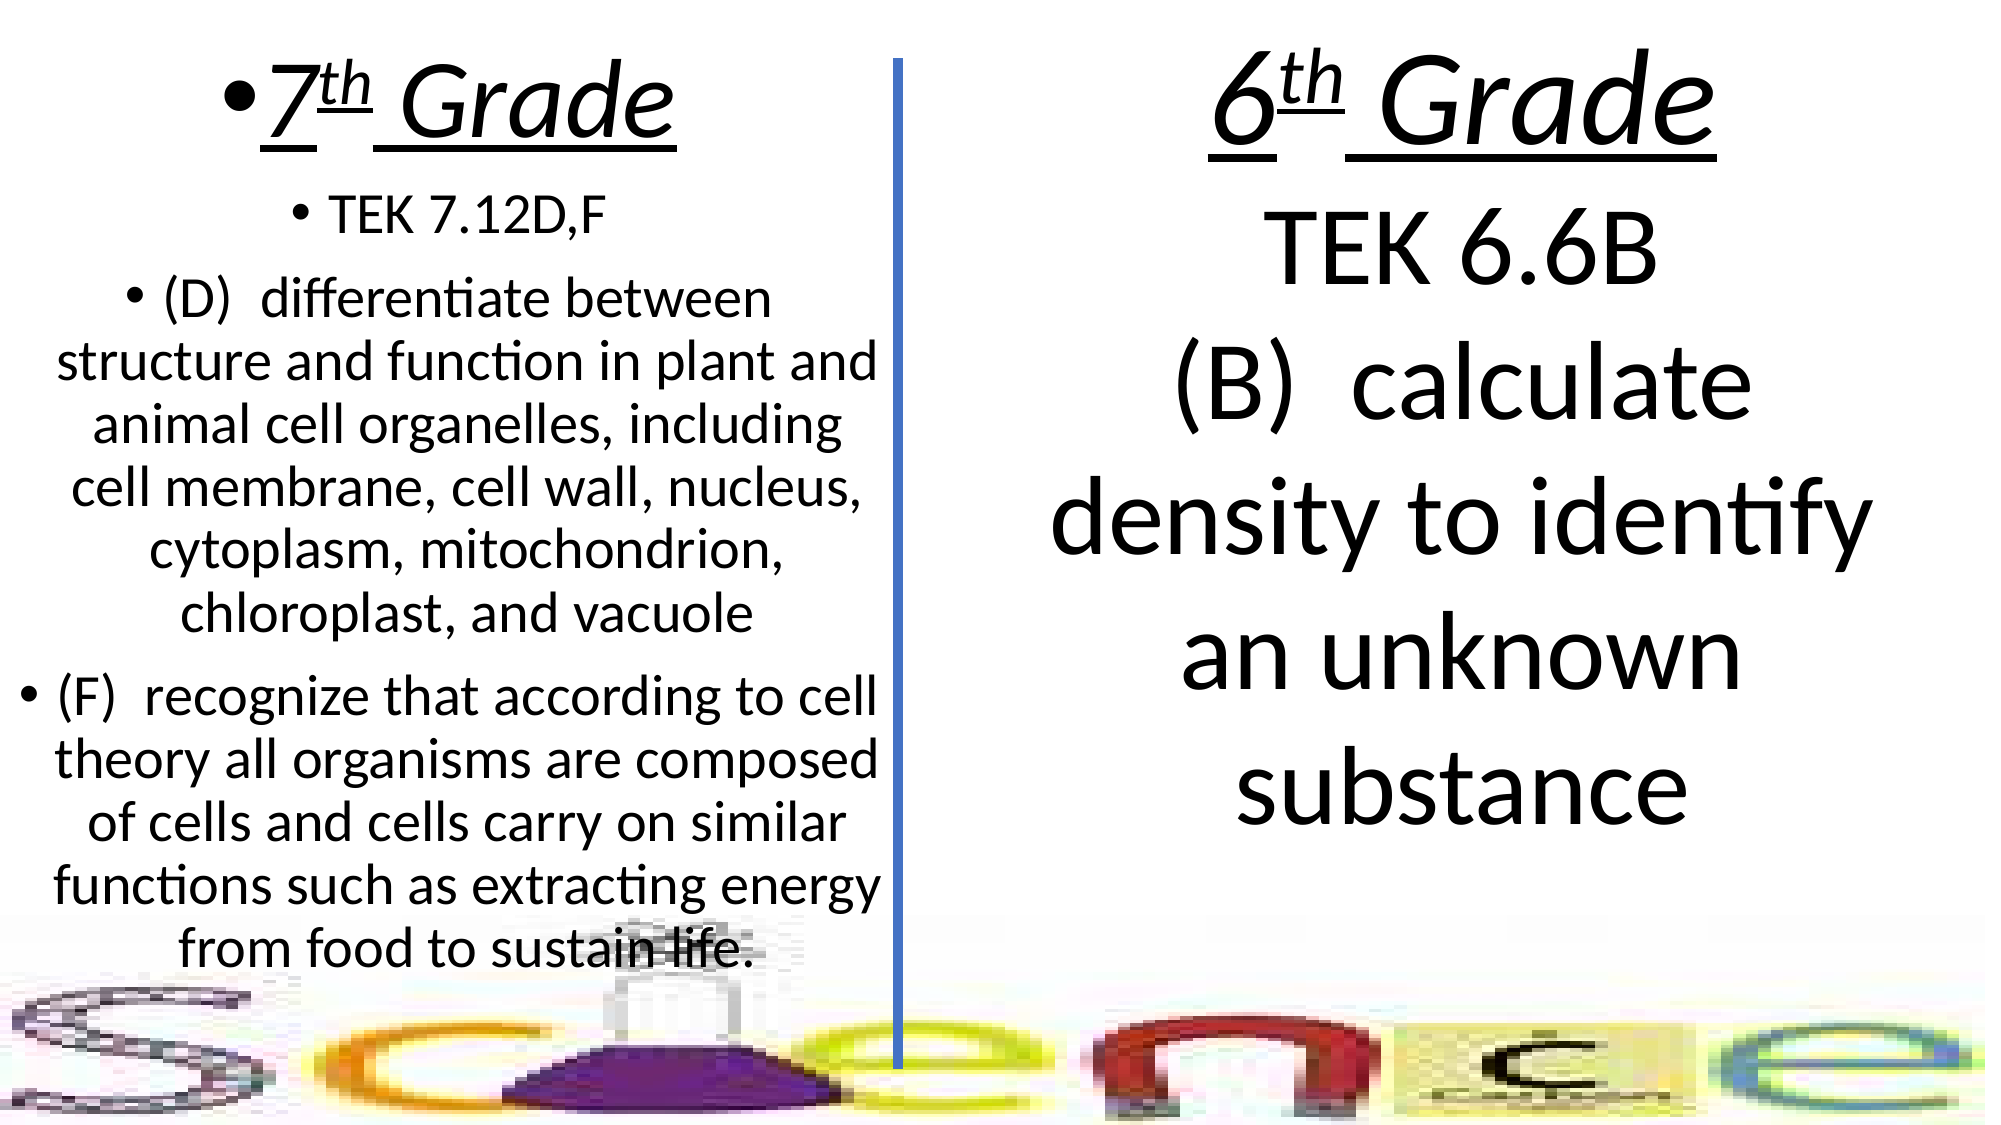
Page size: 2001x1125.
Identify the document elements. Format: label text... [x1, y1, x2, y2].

list 7th Grade TEK 7.12D,F (D) differentiate between structure and function in plant and animal cell organelles, including cell membrane, cell wall, nucleus, cytoplasm, mitochondrion, chloroplast, and vacuole (F) recognize that according to cell theory all organisms are composed of cells and cells carry on similar functions such as extracting energy from food to sustain life. [0, 33, 898, 915]
picture [0, 915, 1985, 1125]
text_box 6th Grade TEK 6.6B (B) calculate density to identify an unknown substance [980, 0, 1945, 855]
